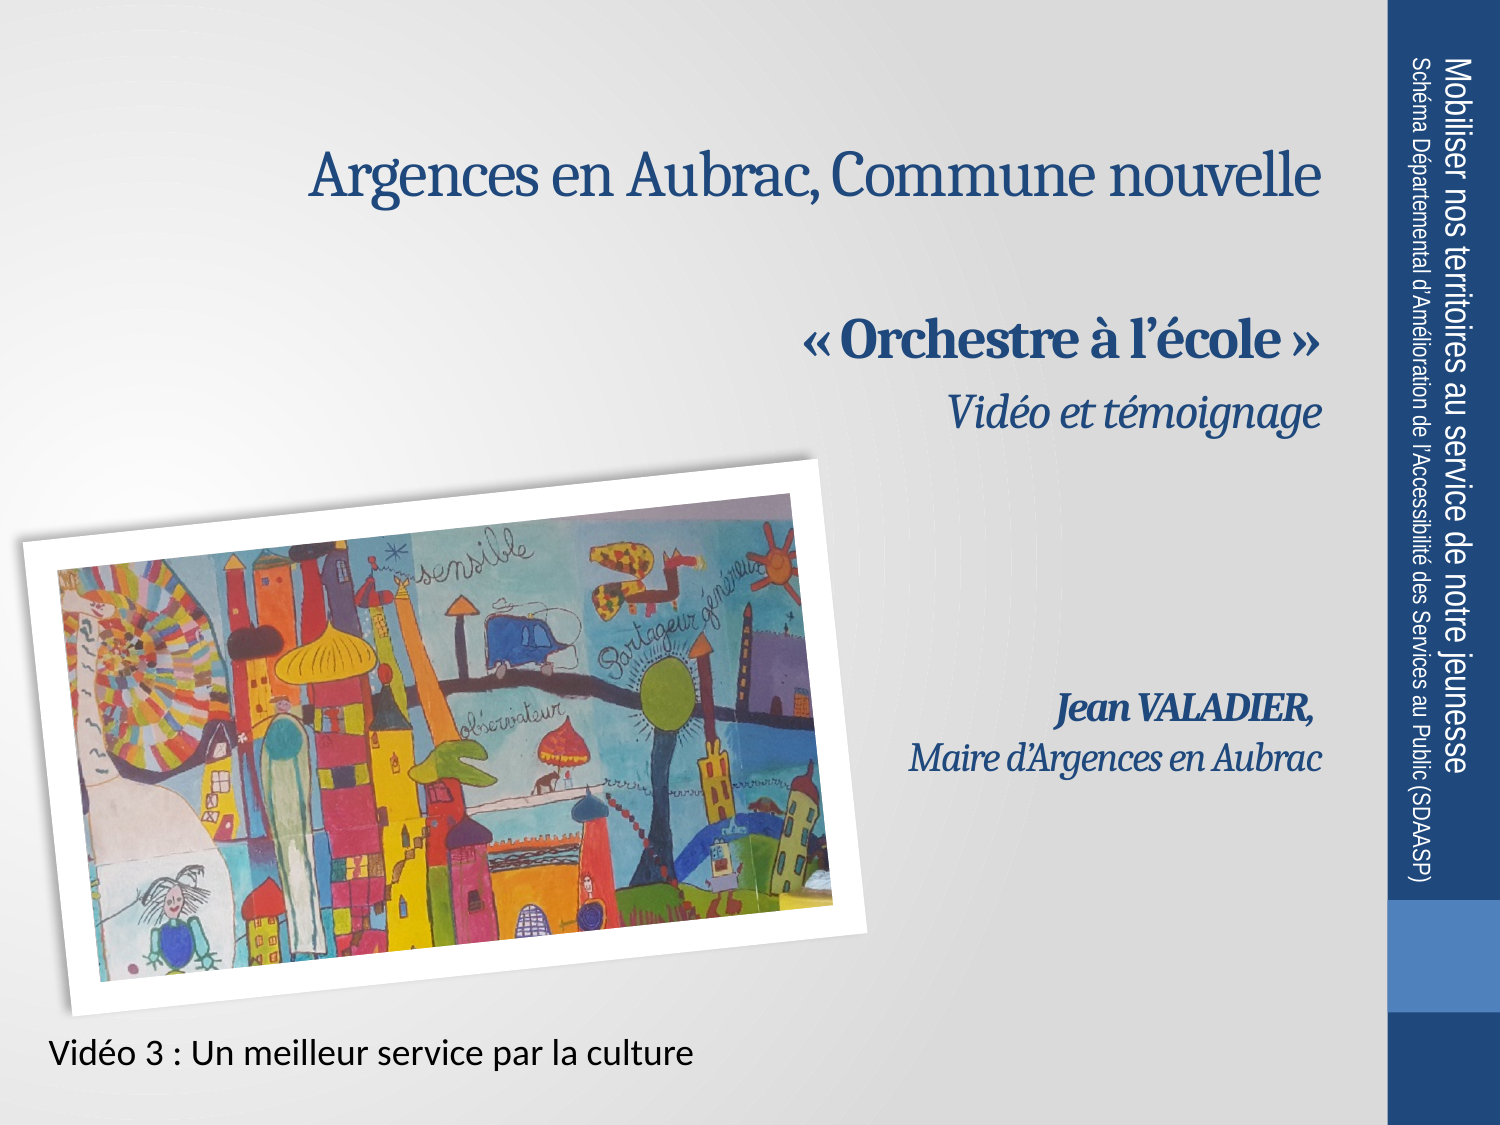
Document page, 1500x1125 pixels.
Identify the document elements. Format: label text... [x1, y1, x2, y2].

title Argences en Aubrac, Commune nouvelle « Orchestre à l’école » Vidéo et témoignage Jean VALADIER, Maire d’Argences en Aubrac [88, 869, 1338, 1125]
text_box Mobiliser nos territoires au service de notre jeunesse Schéma Départemental d’Amélioration de l’Accessibilité des Services au Public (SDAASP) [1400, 42, 1491, 1021]
picture [59, 494, 833, 982]
text_box Vidéo 3 : Un meilleur service par la culture [33, 1020, 710, 1080]
